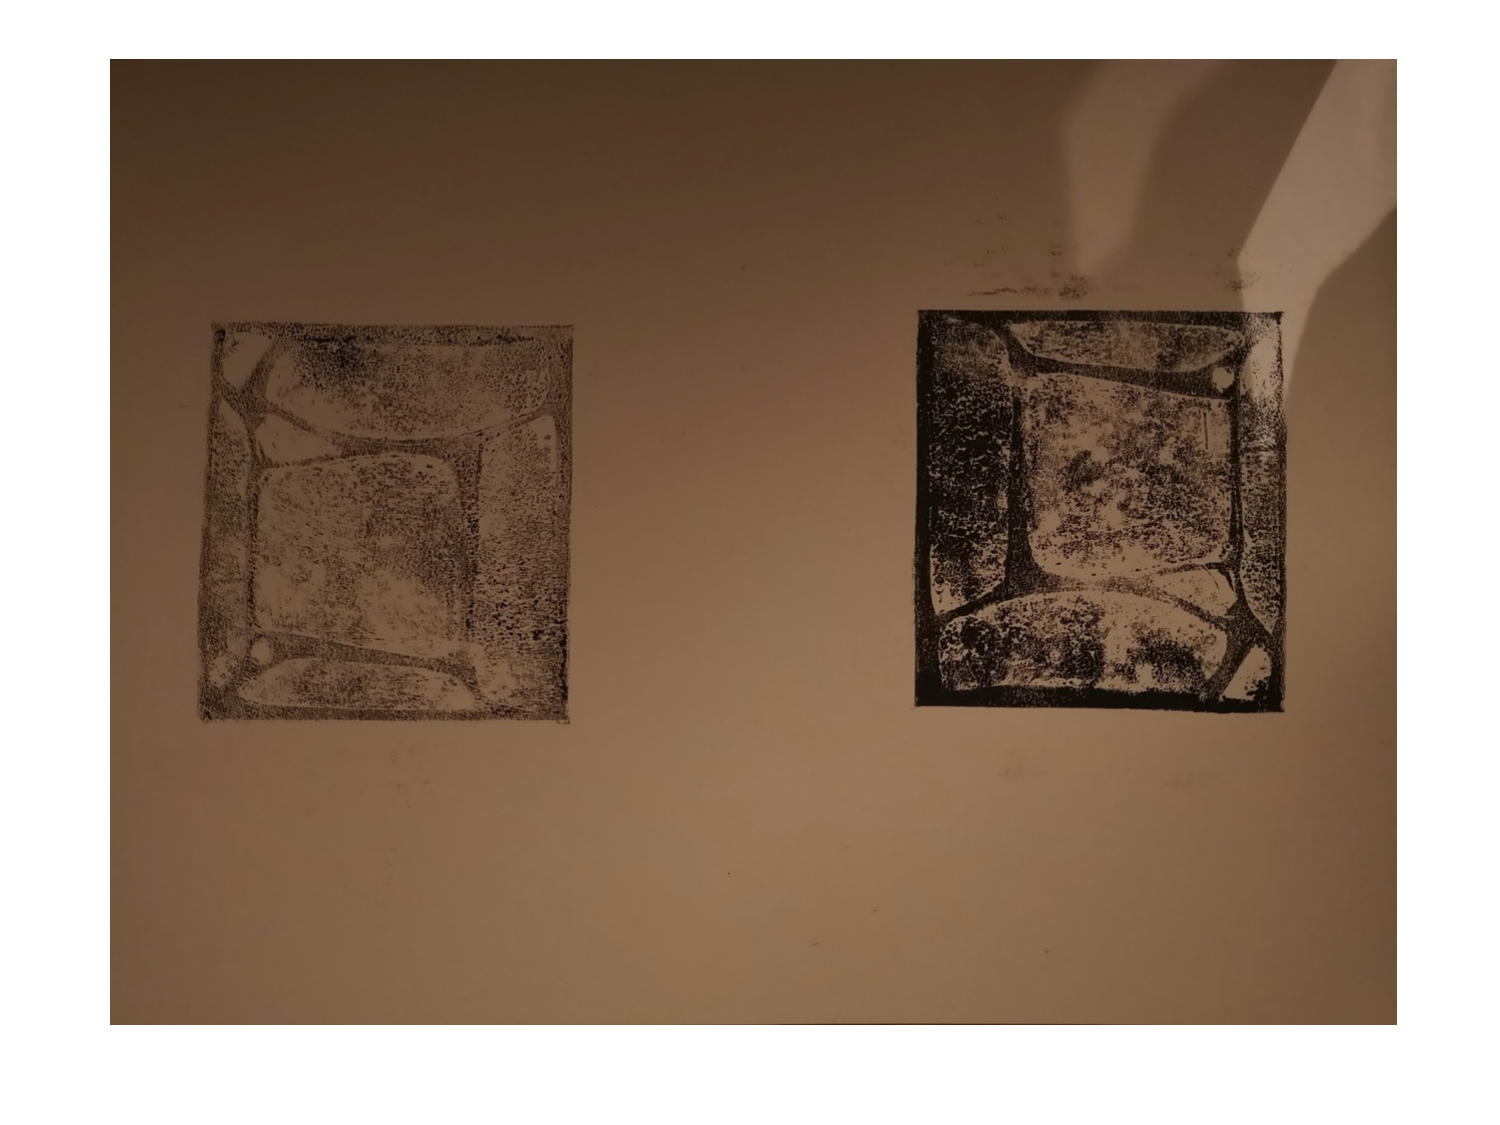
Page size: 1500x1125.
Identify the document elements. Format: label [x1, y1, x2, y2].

picture [110, 59, 1397, 1025]
